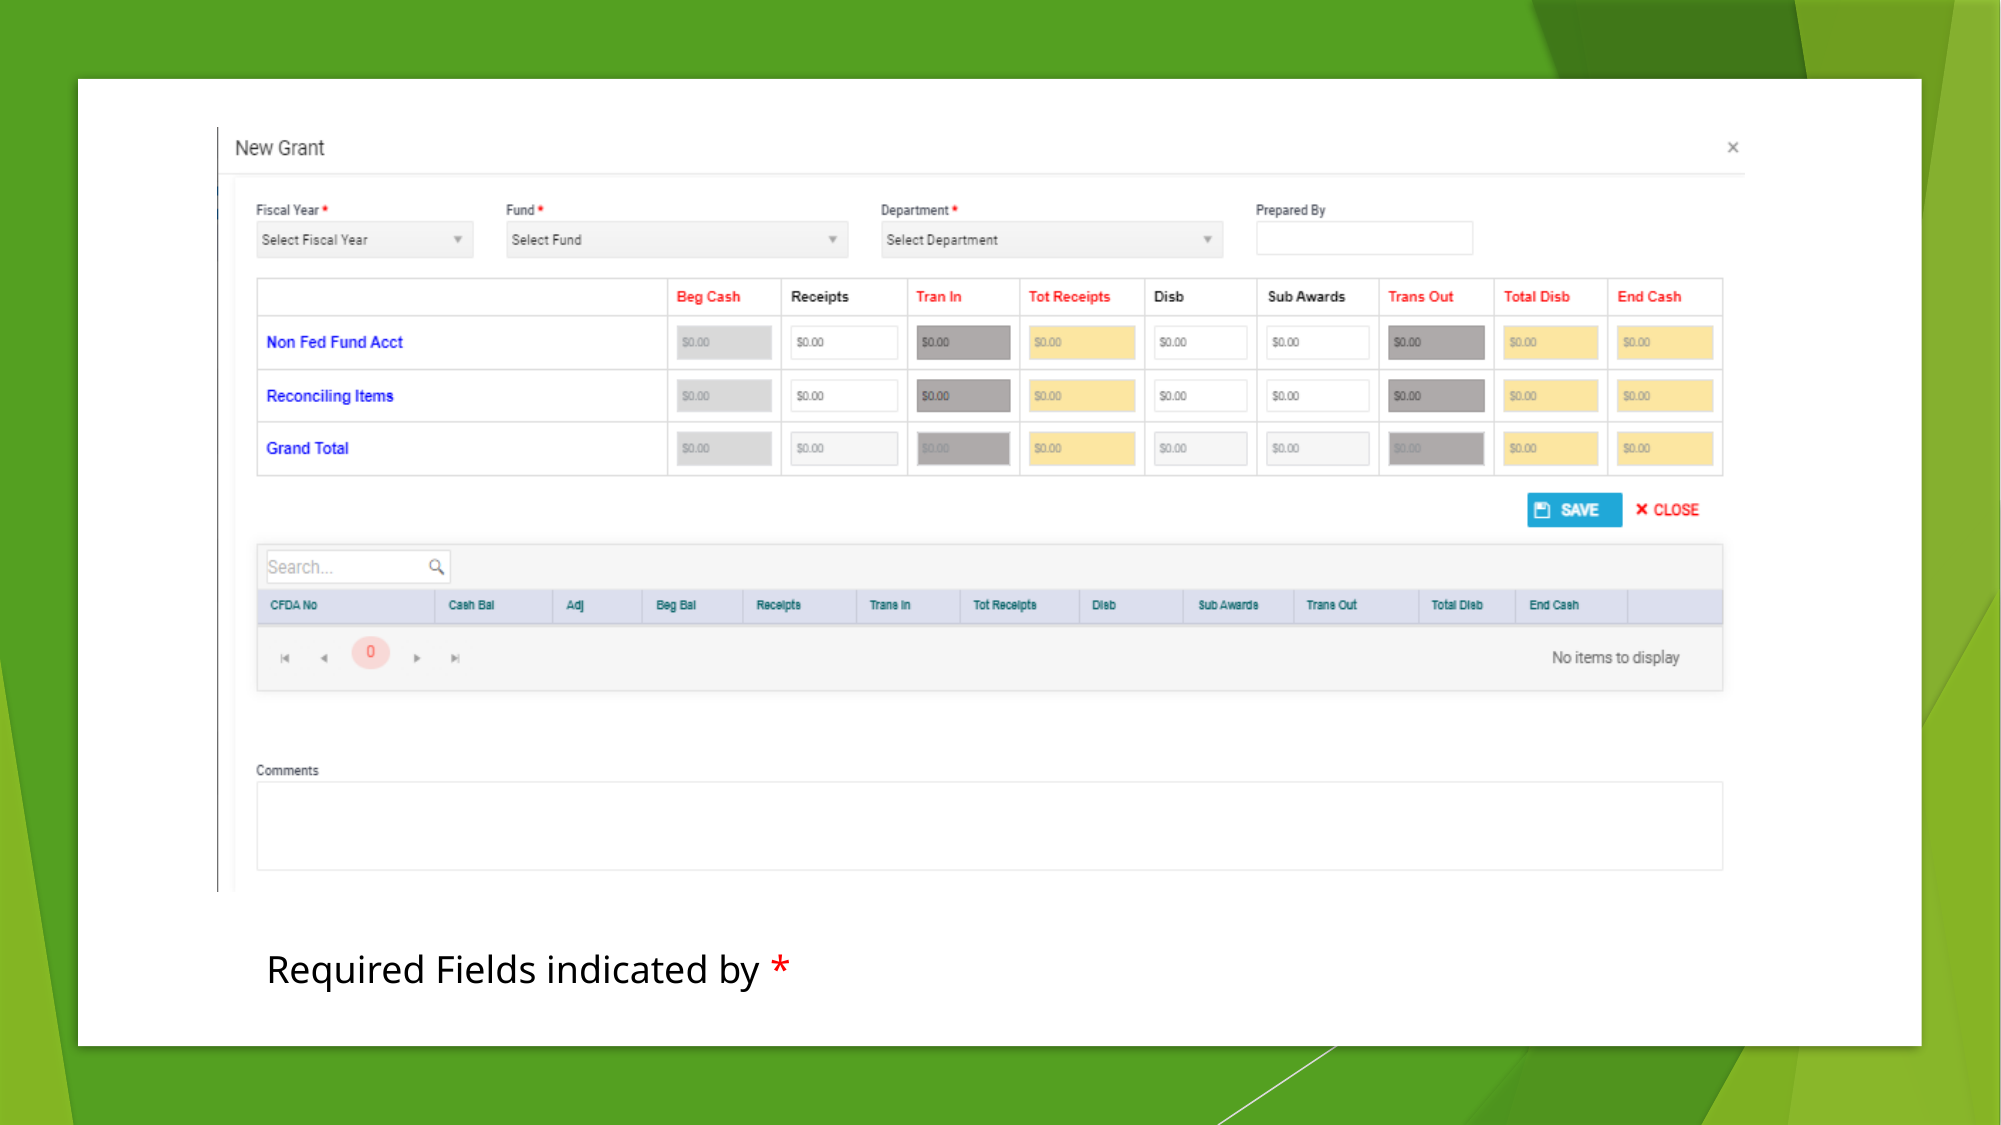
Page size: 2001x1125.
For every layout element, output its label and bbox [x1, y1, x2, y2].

picture [216, 127, 1746, 893]
text_box [0, 0, 2000, 1125]
